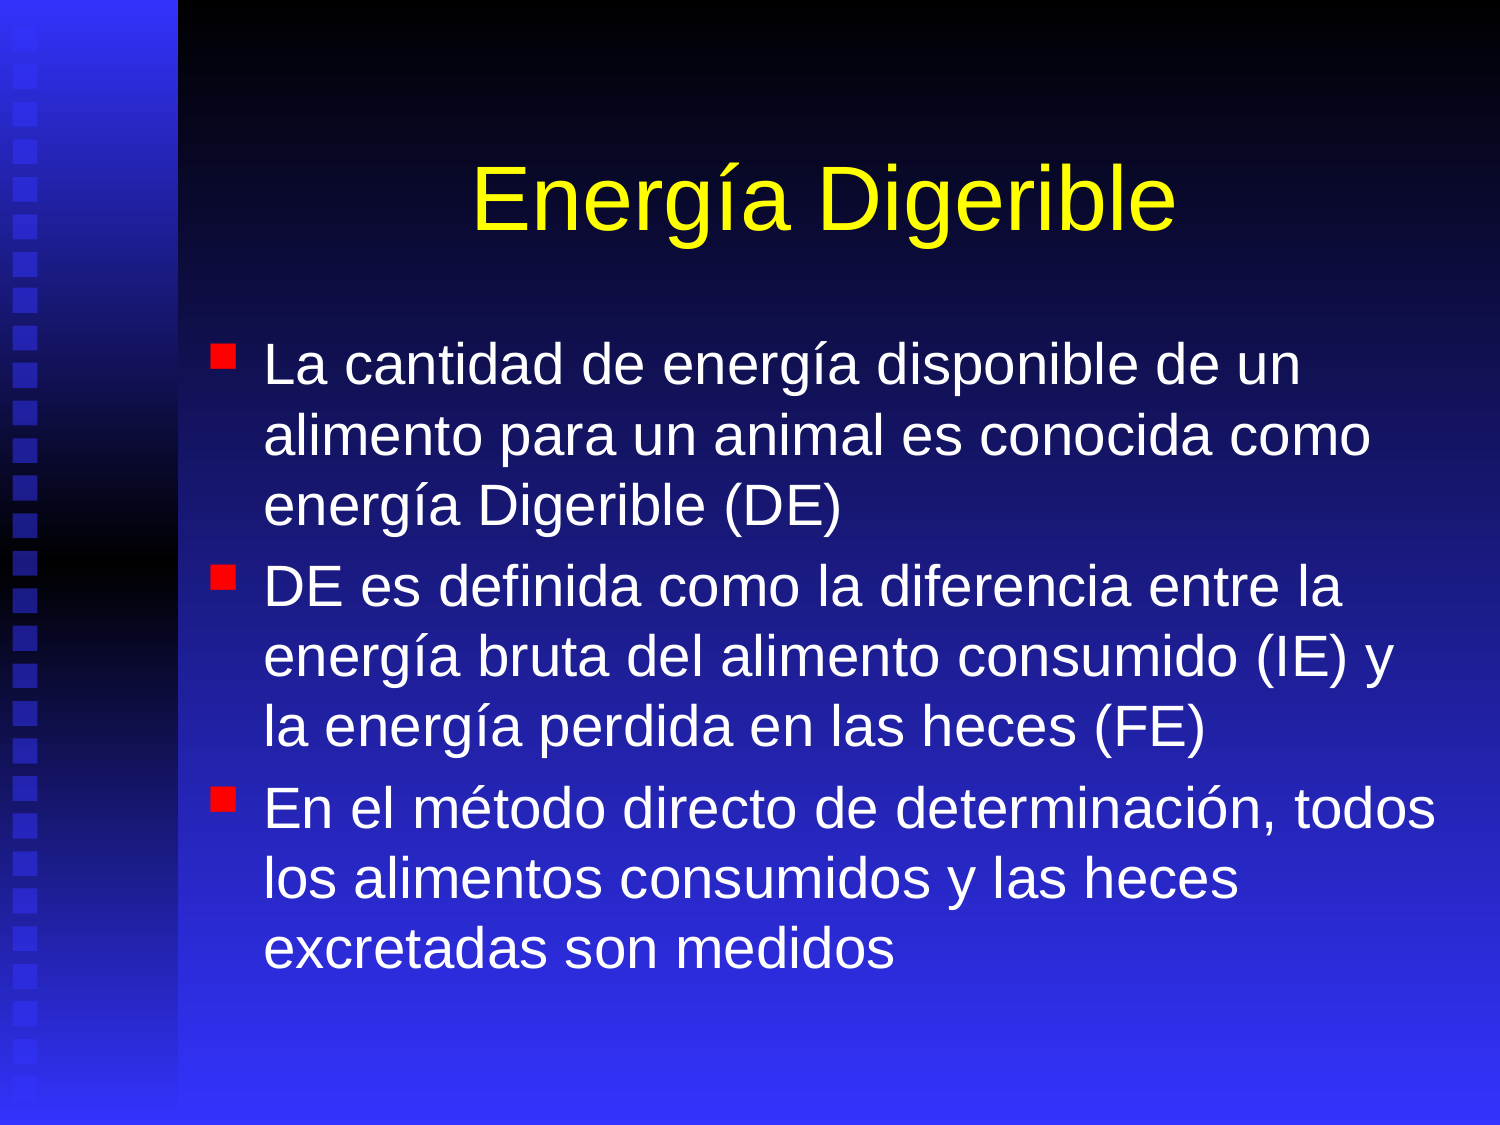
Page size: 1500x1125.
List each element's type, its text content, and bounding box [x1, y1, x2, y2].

list La cantidad de energía disponible de un alimento para un animal es conocida como energía Digerible (DE) DE es definida como la diferencia entre la energía bruta del alimento consumido (IE) y la energía perdida en las heces (FE) En el método directo de determinación, todos los alimentos consumidos y las heces excretadas son medidos [191, 318, 1468, 995]
title Energía Digerible [187, 99, 1463, 288]
